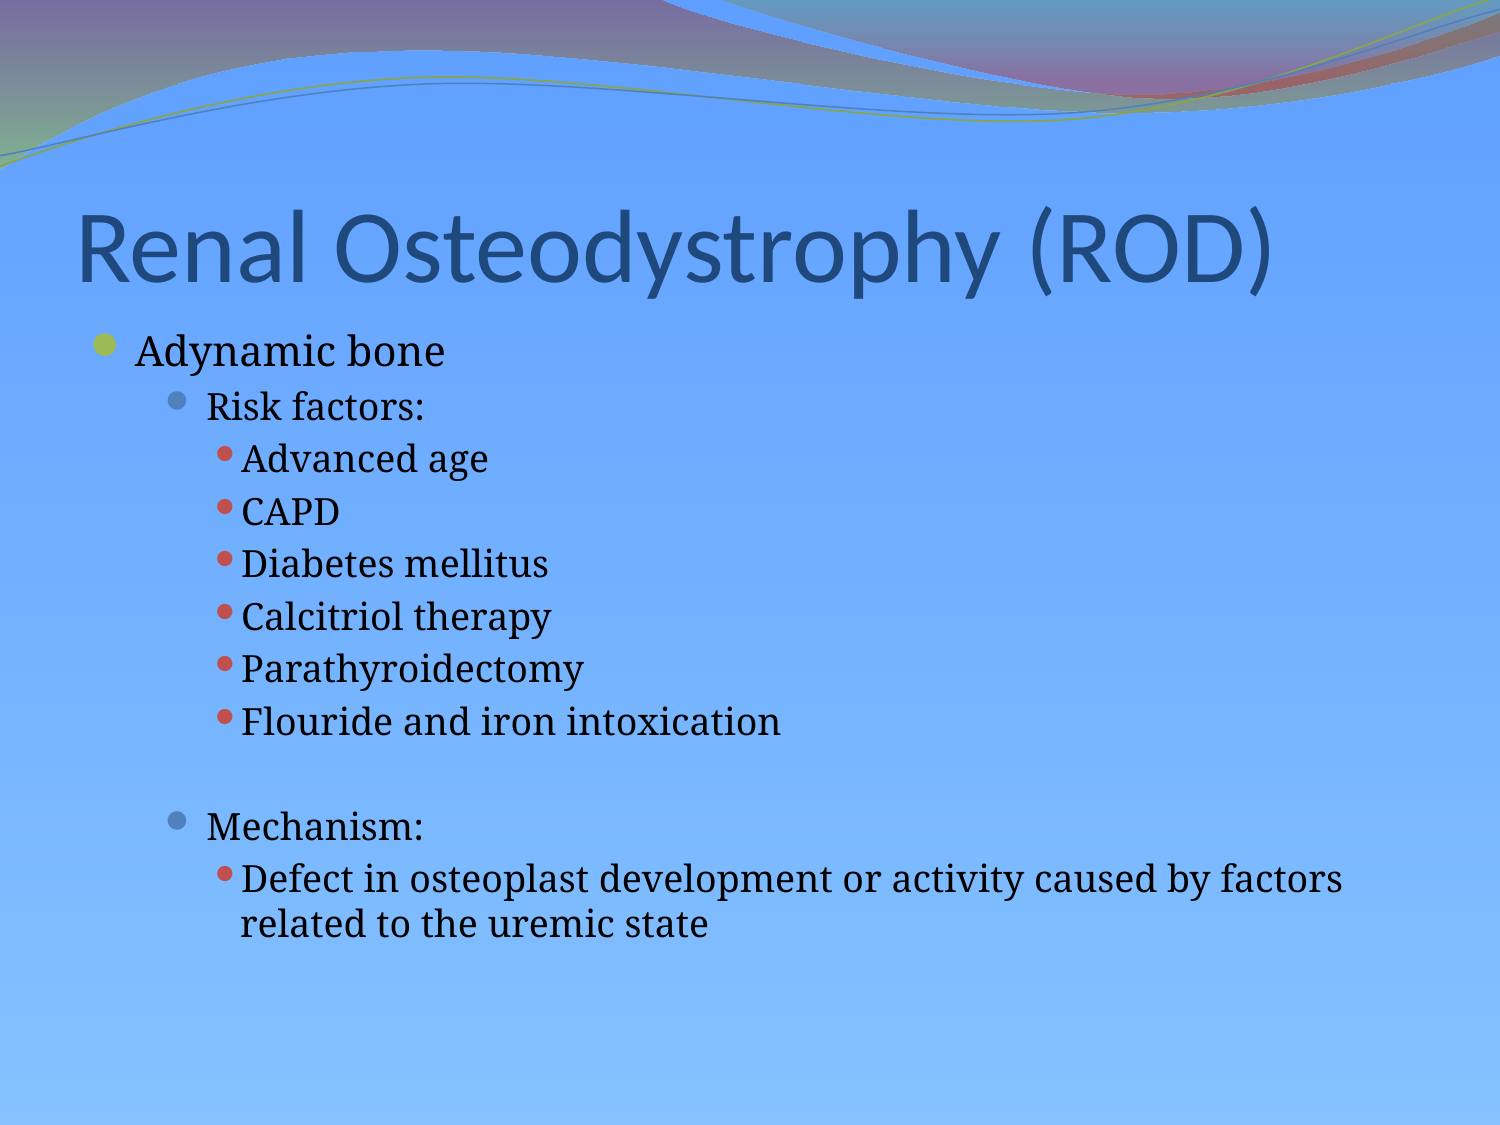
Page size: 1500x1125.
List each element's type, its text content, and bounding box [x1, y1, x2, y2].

title Renal Osteodystrophy (ROD) [74, 115, 1426, 304]
list Adynamic bone Risk factors: Advanced age CAPD Diabetes mellitus Calcitriol therapy Parathyroidectomy Flouride and iron intoxication Mechanism: Defect in osteoplast development or activity caused by factors related to the uremic state [74, 317, 1426, 1038]
